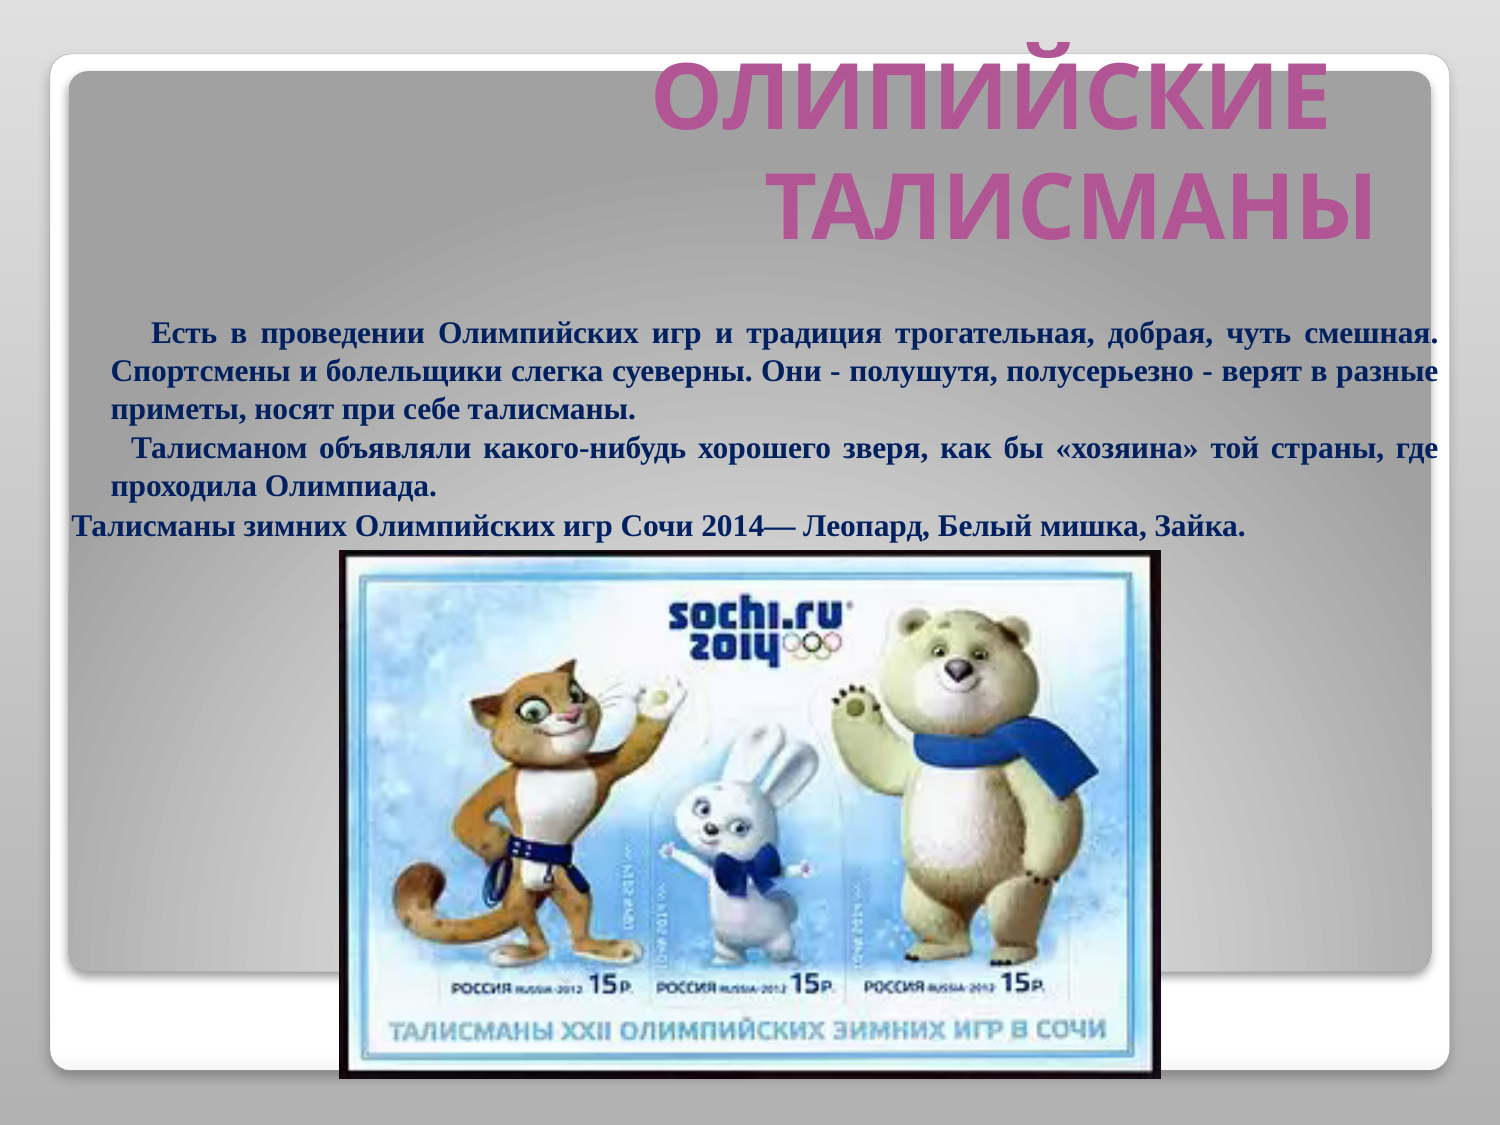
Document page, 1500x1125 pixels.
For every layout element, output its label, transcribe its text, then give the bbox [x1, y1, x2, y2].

list Есть в проведении Олимпийских игр и традиция трогательная, добрая, чуть смешная. Спортсмены и болельщики слегка суеверны. Они - полушутя, полусерьезно - верят в разные приметы, носят при себе талисманы. Талисманом объявляли какого-нибудь хорошего зверя, как бы «хозяина» той страны, где проходила Олимпиада. Талисманы зимних Олимпийских игр Сочи 2014— Леопард, Белый мишка, Зайка. [41, 257, 1454, 668]
picture [339, 550, 1161, 1080]
text_box ОЛИПИЙСКИЕ ТАЛИСМАНЫ [64, 0, 1383, 258]
